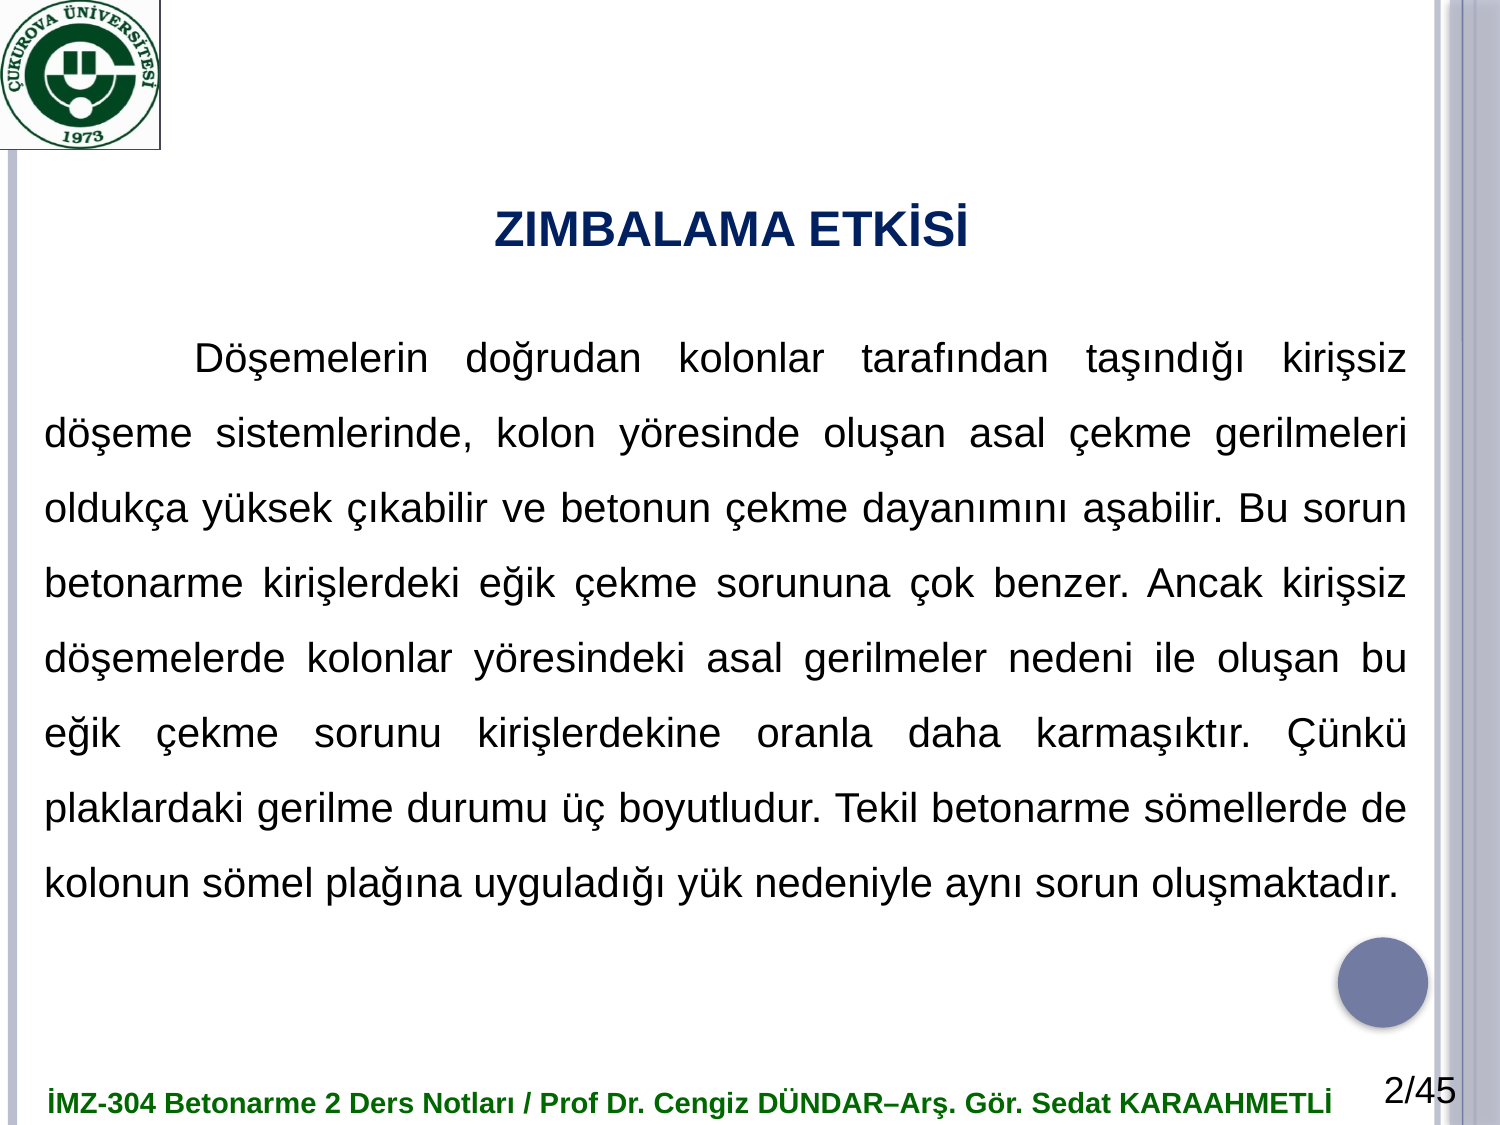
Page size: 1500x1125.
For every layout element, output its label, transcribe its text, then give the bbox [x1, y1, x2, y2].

text_box İMZ-304 Betonarme 2 Ders Notları / Prof Dr. Cengiz DÜNDAR–Arş. Gör. Sedat KARAAHMETLİ [29, 1059, 1353, 1125]
picture [0, 0, 160, 150]
text_box ZIMBALAMA ETKİSİ Döşemelerin doğrudan kolonlar tarafından taşındığı kirişsiz döşeme sistemlerinde, kolon yöresinde oluşan asal çekme gerilmeleri oldukça yüksek çıkabilir ve betonun çekme dayanımını aşabilir. Bu sorun betonarme kirişlerdeki eğik çekme sorununa çok benzer. Ancak kirişsiz döşemelerde kolonlar yöresindeki asal gerilmeler nedeni ile oluşan bu eğik çekme sorunu kirişlerdekine oranla daha karmaşıktır. Çünkü plaklardaki gerilme durumu üç boyutludur. Tekil betonarme sömellerde de kolonun sömel plağına uyguladığı yük nedeniyle aynı sorun oluşmaktadır. [29, 188, 1424, 989]
